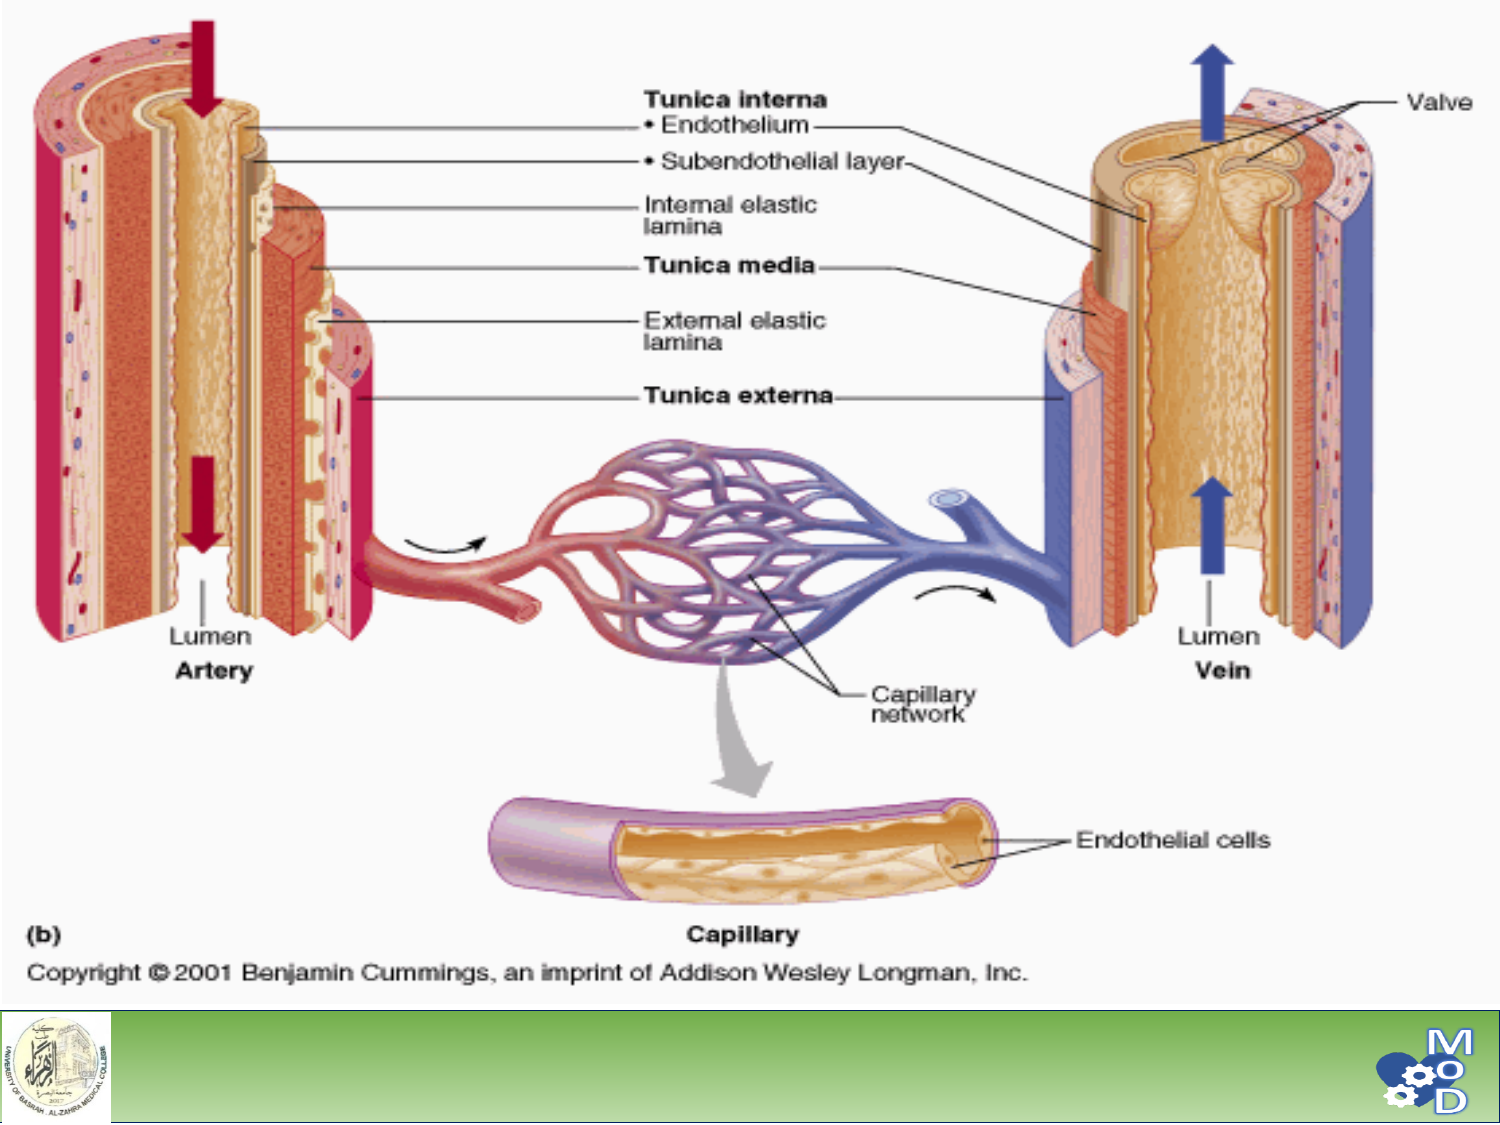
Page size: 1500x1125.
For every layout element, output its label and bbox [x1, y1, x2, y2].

text_box [0, 1010, 1358, 1123]
picture [2, 0, 1500, 1125]
picture [1, 1012, 111, 1123]
